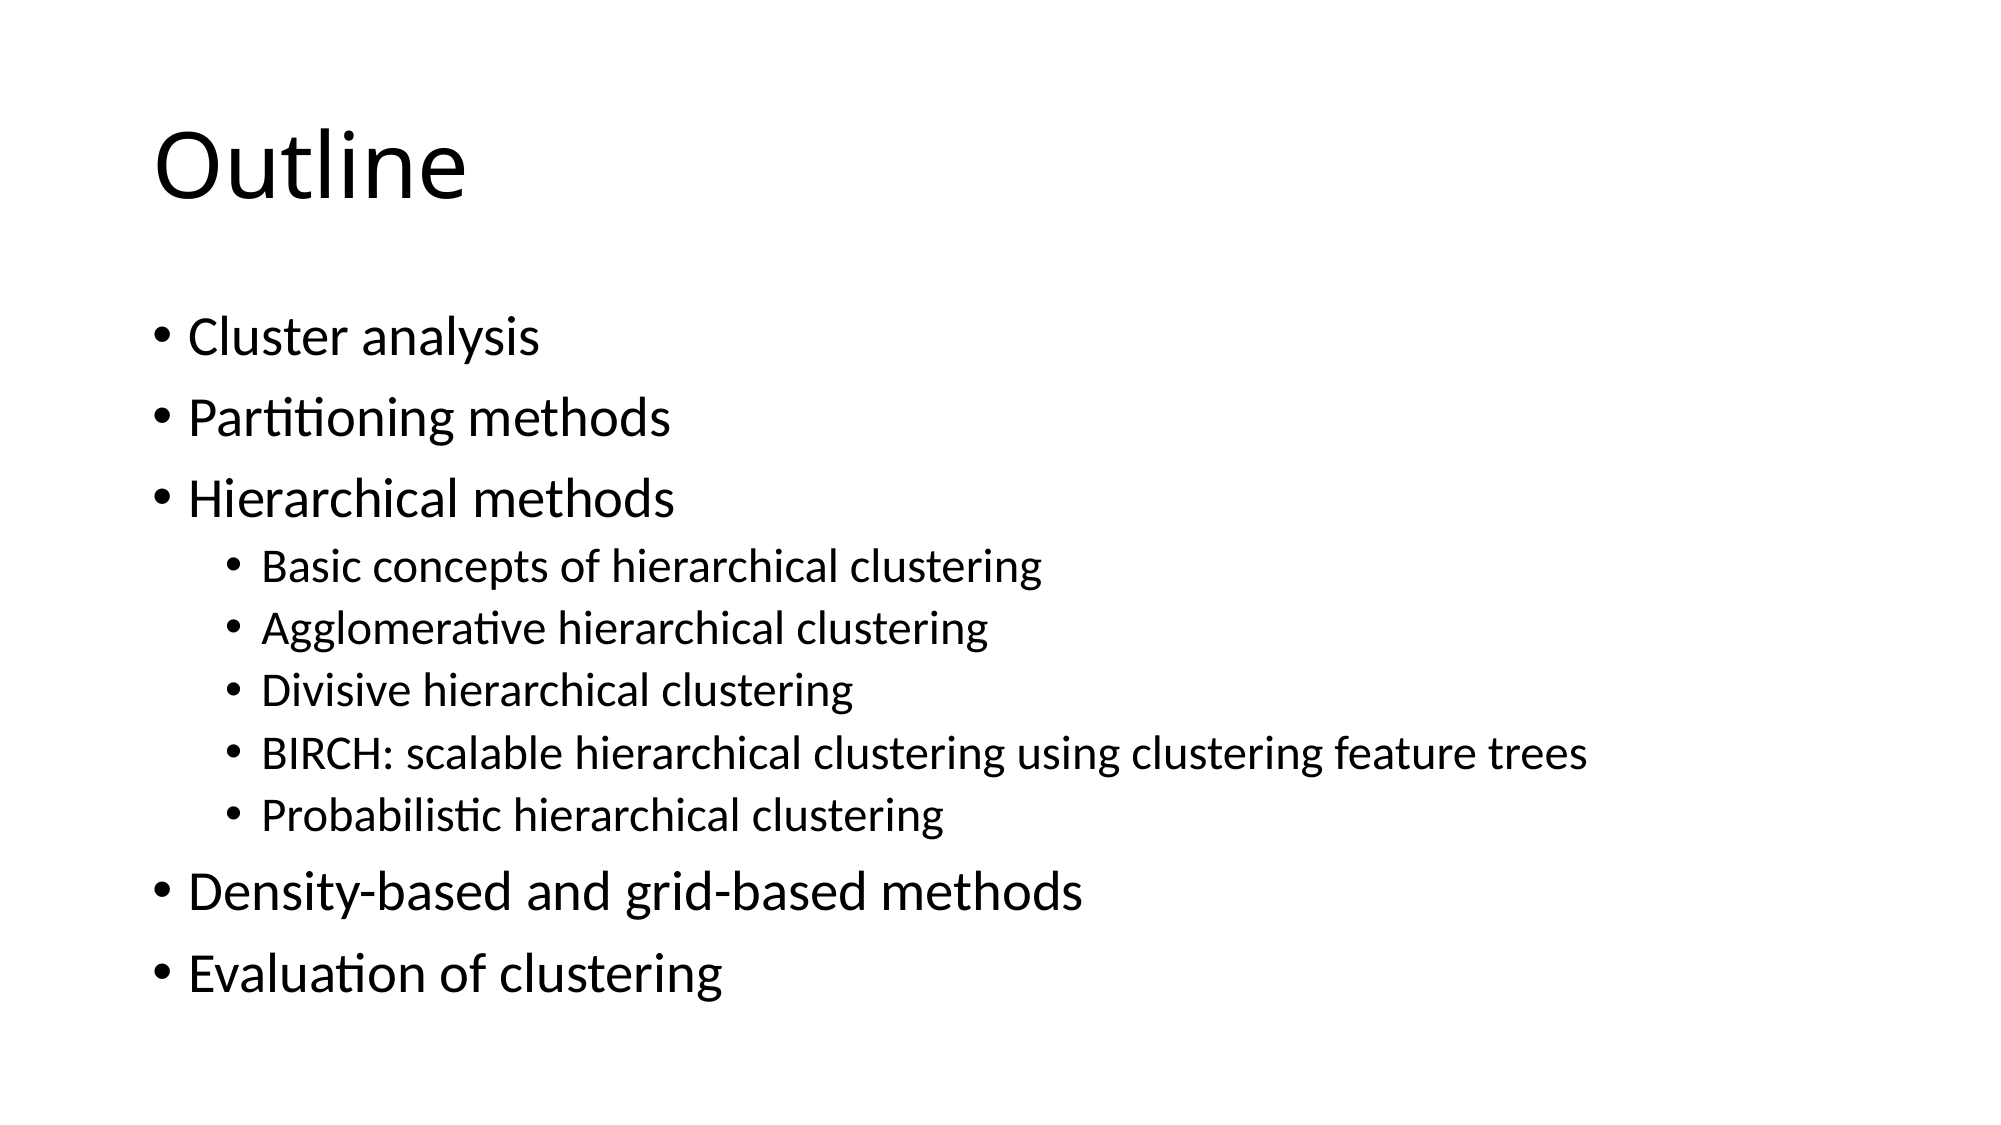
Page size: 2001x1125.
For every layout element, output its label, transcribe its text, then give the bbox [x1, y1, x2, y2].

title Outline [137, 59, 1863, 278]
list Cluster analysis Partitioning methods Hierarchical methods Basic concepts of hierarchical clustering Agglomerative hierarchical clustering Divisive hierarchical clustering BIRCH: scalable hierarchical clustering using clustering feature trees Probabilistic hierarchical clustering Density-based and grid-based methods Evaluation of clustering [137, 299, 1863, 1014]
